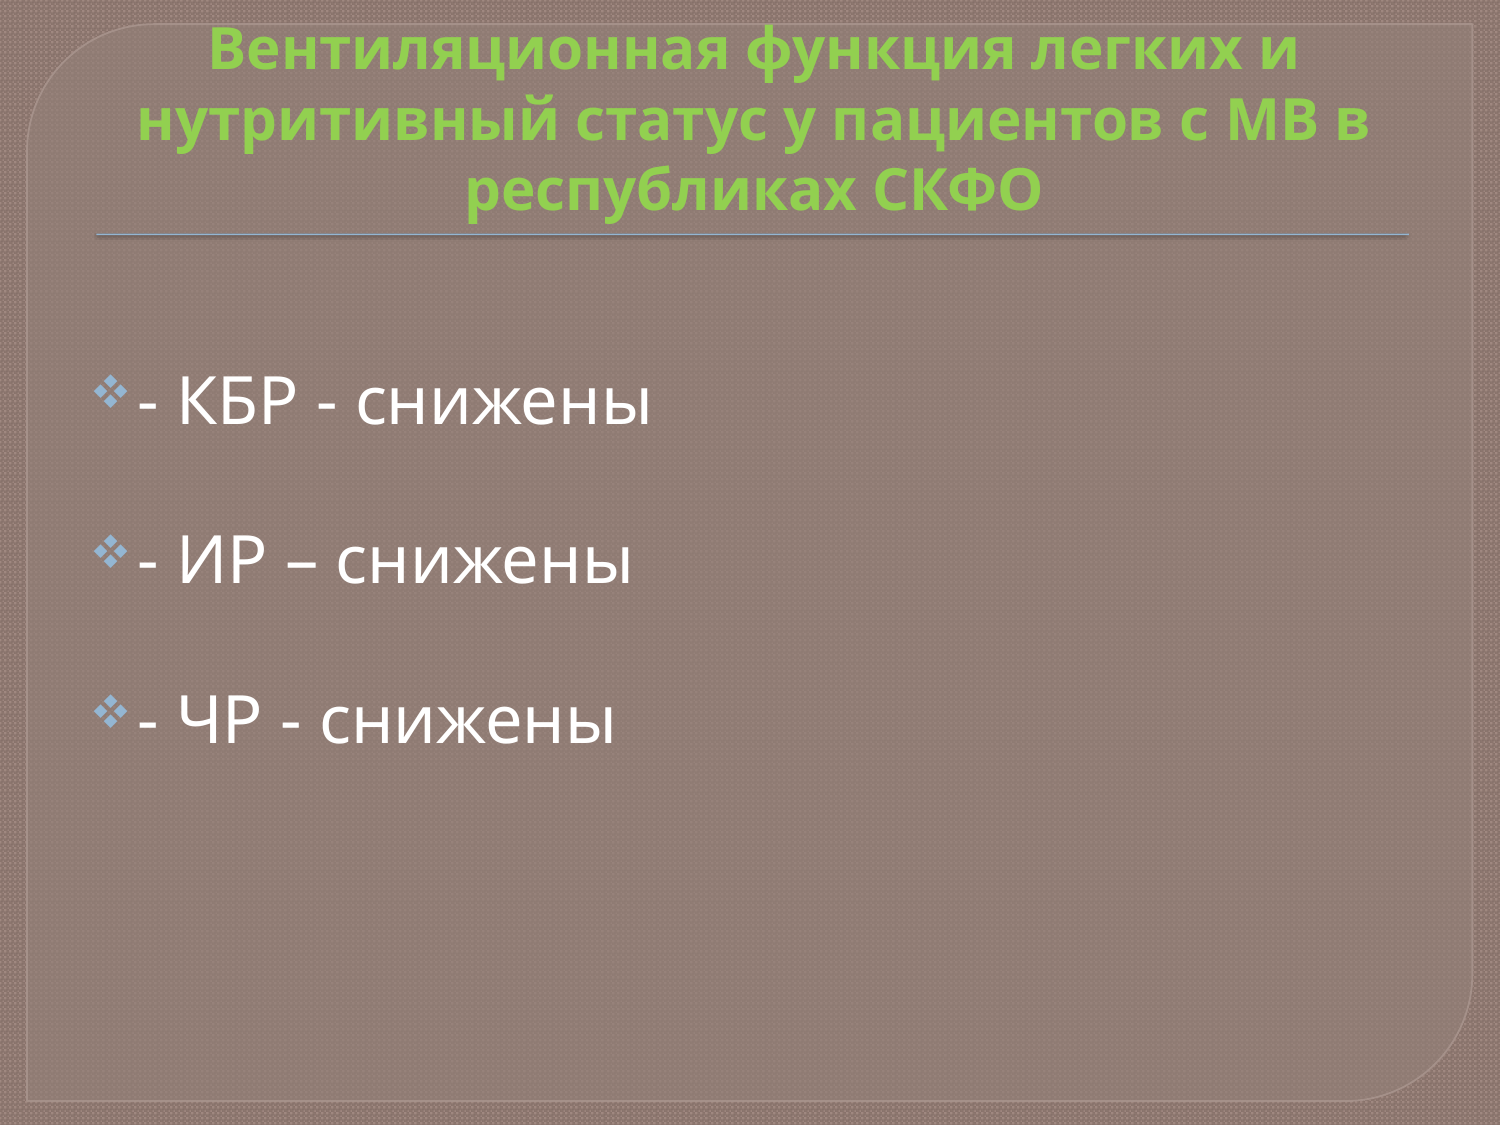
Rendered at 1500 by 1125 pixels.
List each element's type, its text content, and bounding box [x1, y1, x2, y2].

title Вентиляционная функция легких и нутритивный статус у пациентов с МВ в республиках СКФО [75, 41, 1425, 230]
list - КБР - снижены - ИР – снижены - ЧР - снижены [75, 270, 1425, 1013]
